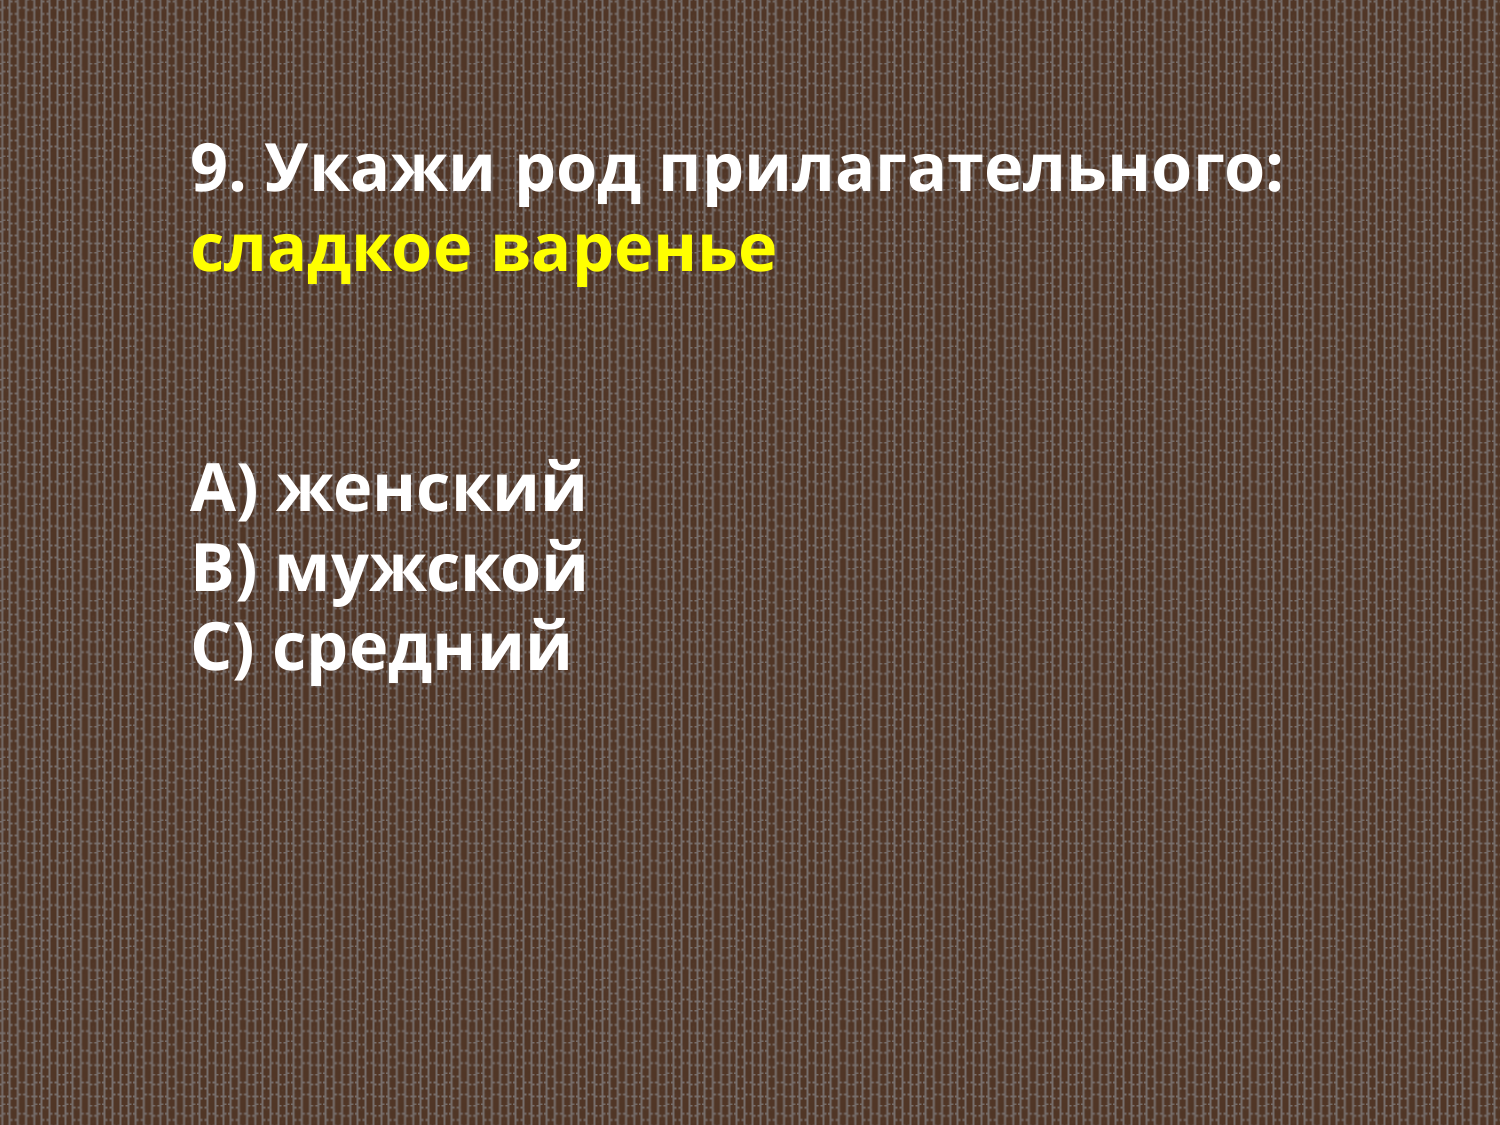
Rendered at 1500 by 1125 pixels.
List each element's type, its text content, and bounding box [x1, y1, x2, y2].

text_box 9. Укажи род прилагательного: сладкое варенье А) женский В) мужской С) средний [175, 117, 1383, 692]
